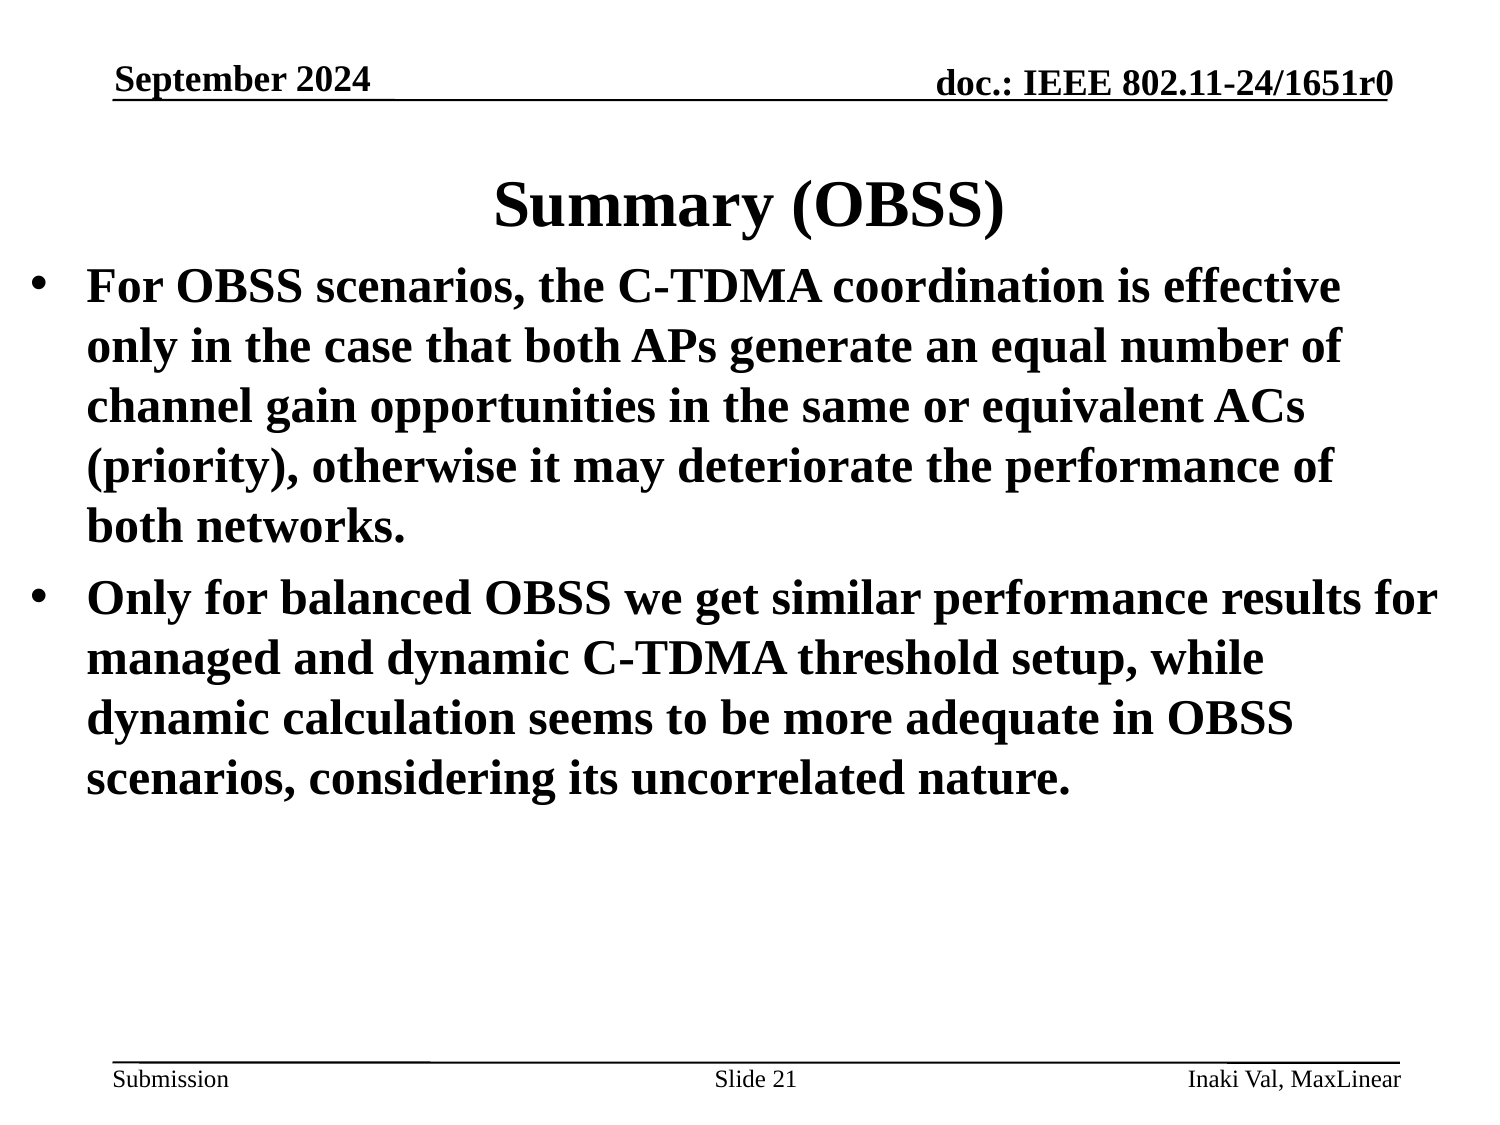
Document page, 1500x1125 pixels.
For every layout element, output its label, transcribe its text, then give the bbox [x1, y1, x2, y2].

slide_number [114, 54, 423, 100]
title Summary (OBSS) [112, 112, 1388, 244]
list For OBSS scenarios, the C-TDMA coordination is effective only in the case that both APs generate an equal number of channel gain opportunities in the same or equivalent ACs (priority), otherwise it may deteriorate the performance of both networks. Only for balanced OBSS we get similar performance results for managed and dynamic C-TDMA threshold setup, while dynamic calculation seems to be more adequate in OBSS scenarios, considering its uncorrelated nature. [14, 244, 1460, 1015]
slide_number Slide 21 [712, 1061, 800, 1123]
footer Inaki Val, MaxLinear [878, 1061, 1402, 1093]
